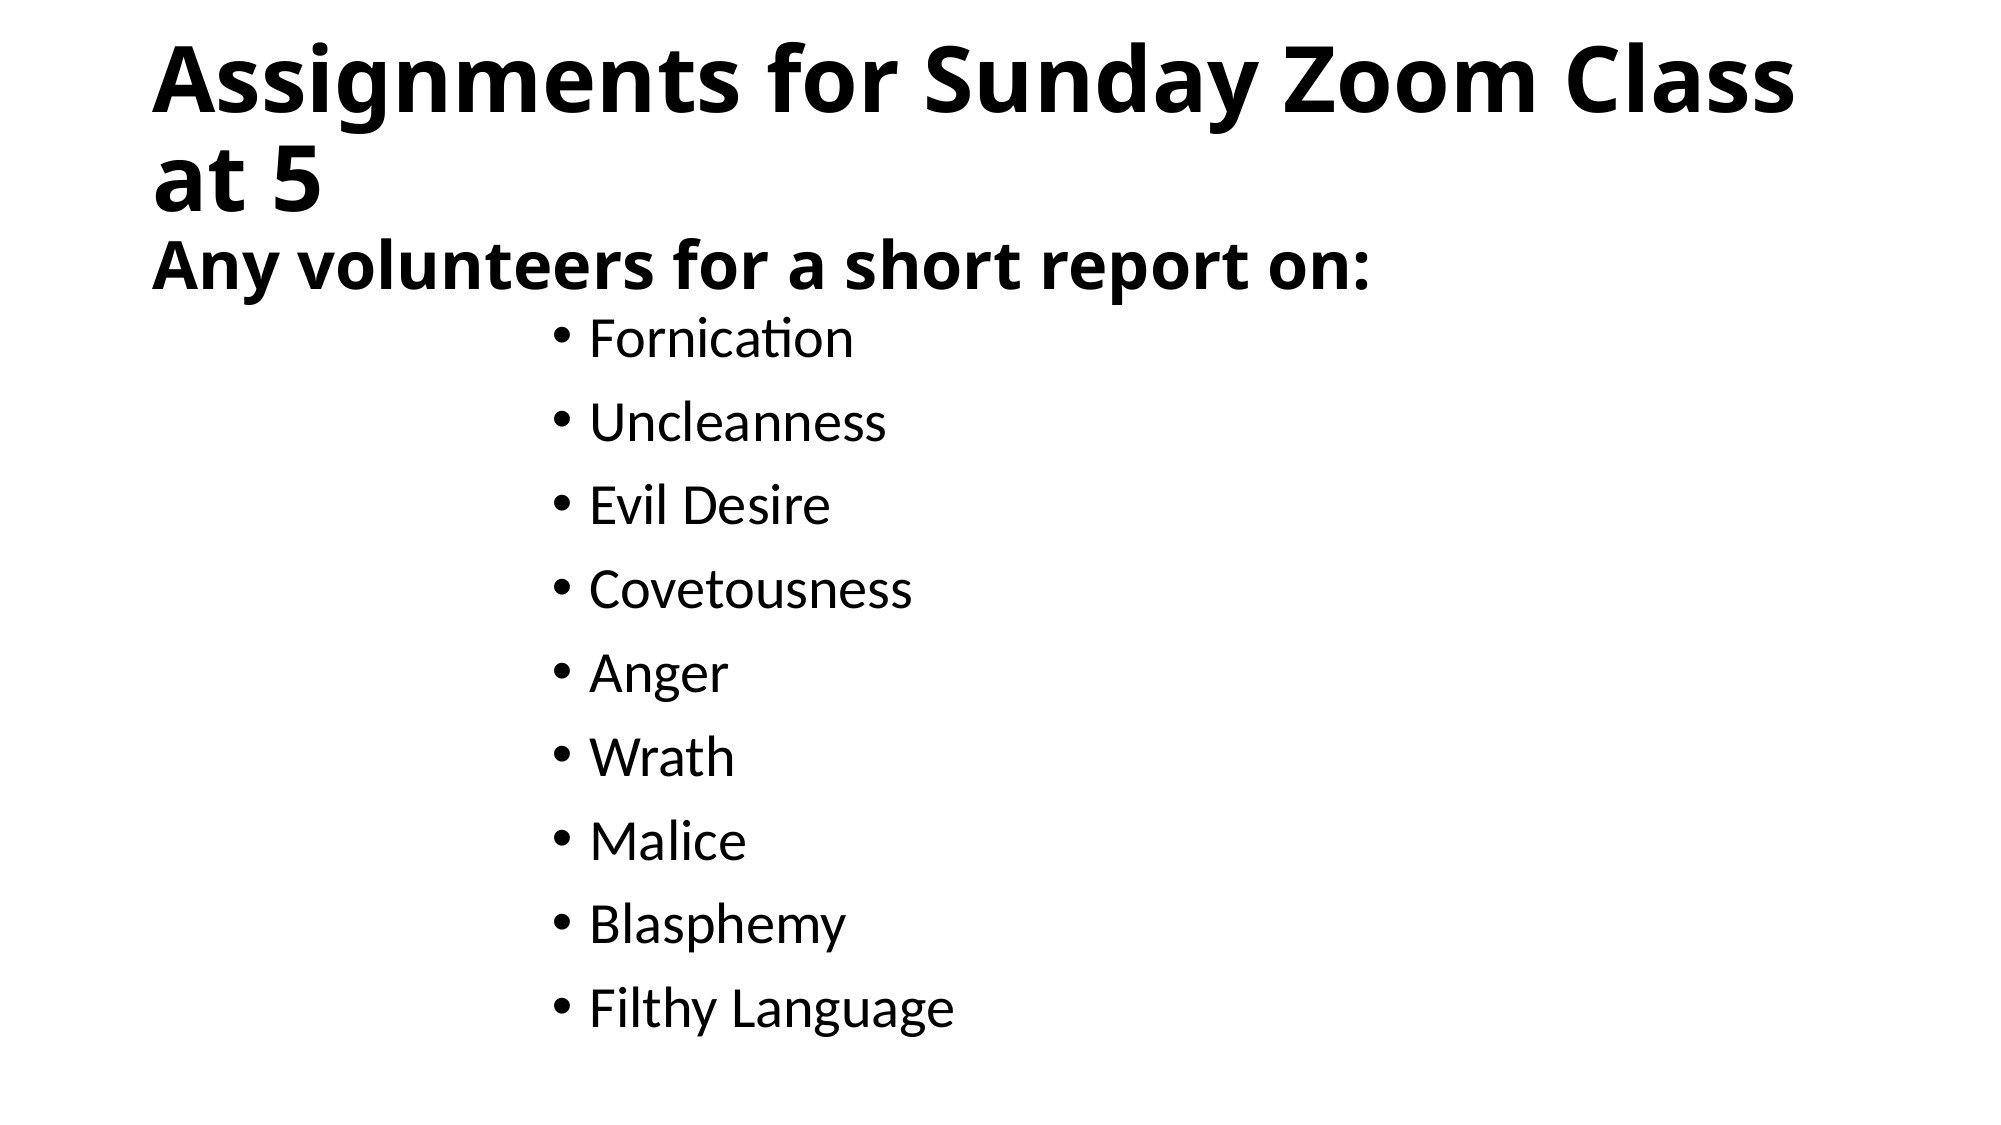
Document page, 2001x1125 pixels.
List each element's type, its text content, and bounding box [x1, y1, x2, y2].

title Assignments for Sunday Zoom Class at 5 Any volunteers for a short report on: [137, 59, 1863, 278]
list Fornication Uncleanness Evil Desire Covetousness Anger Wrath Malice Blasphemy Filthy Language [536, 299, 1863, 1066]
